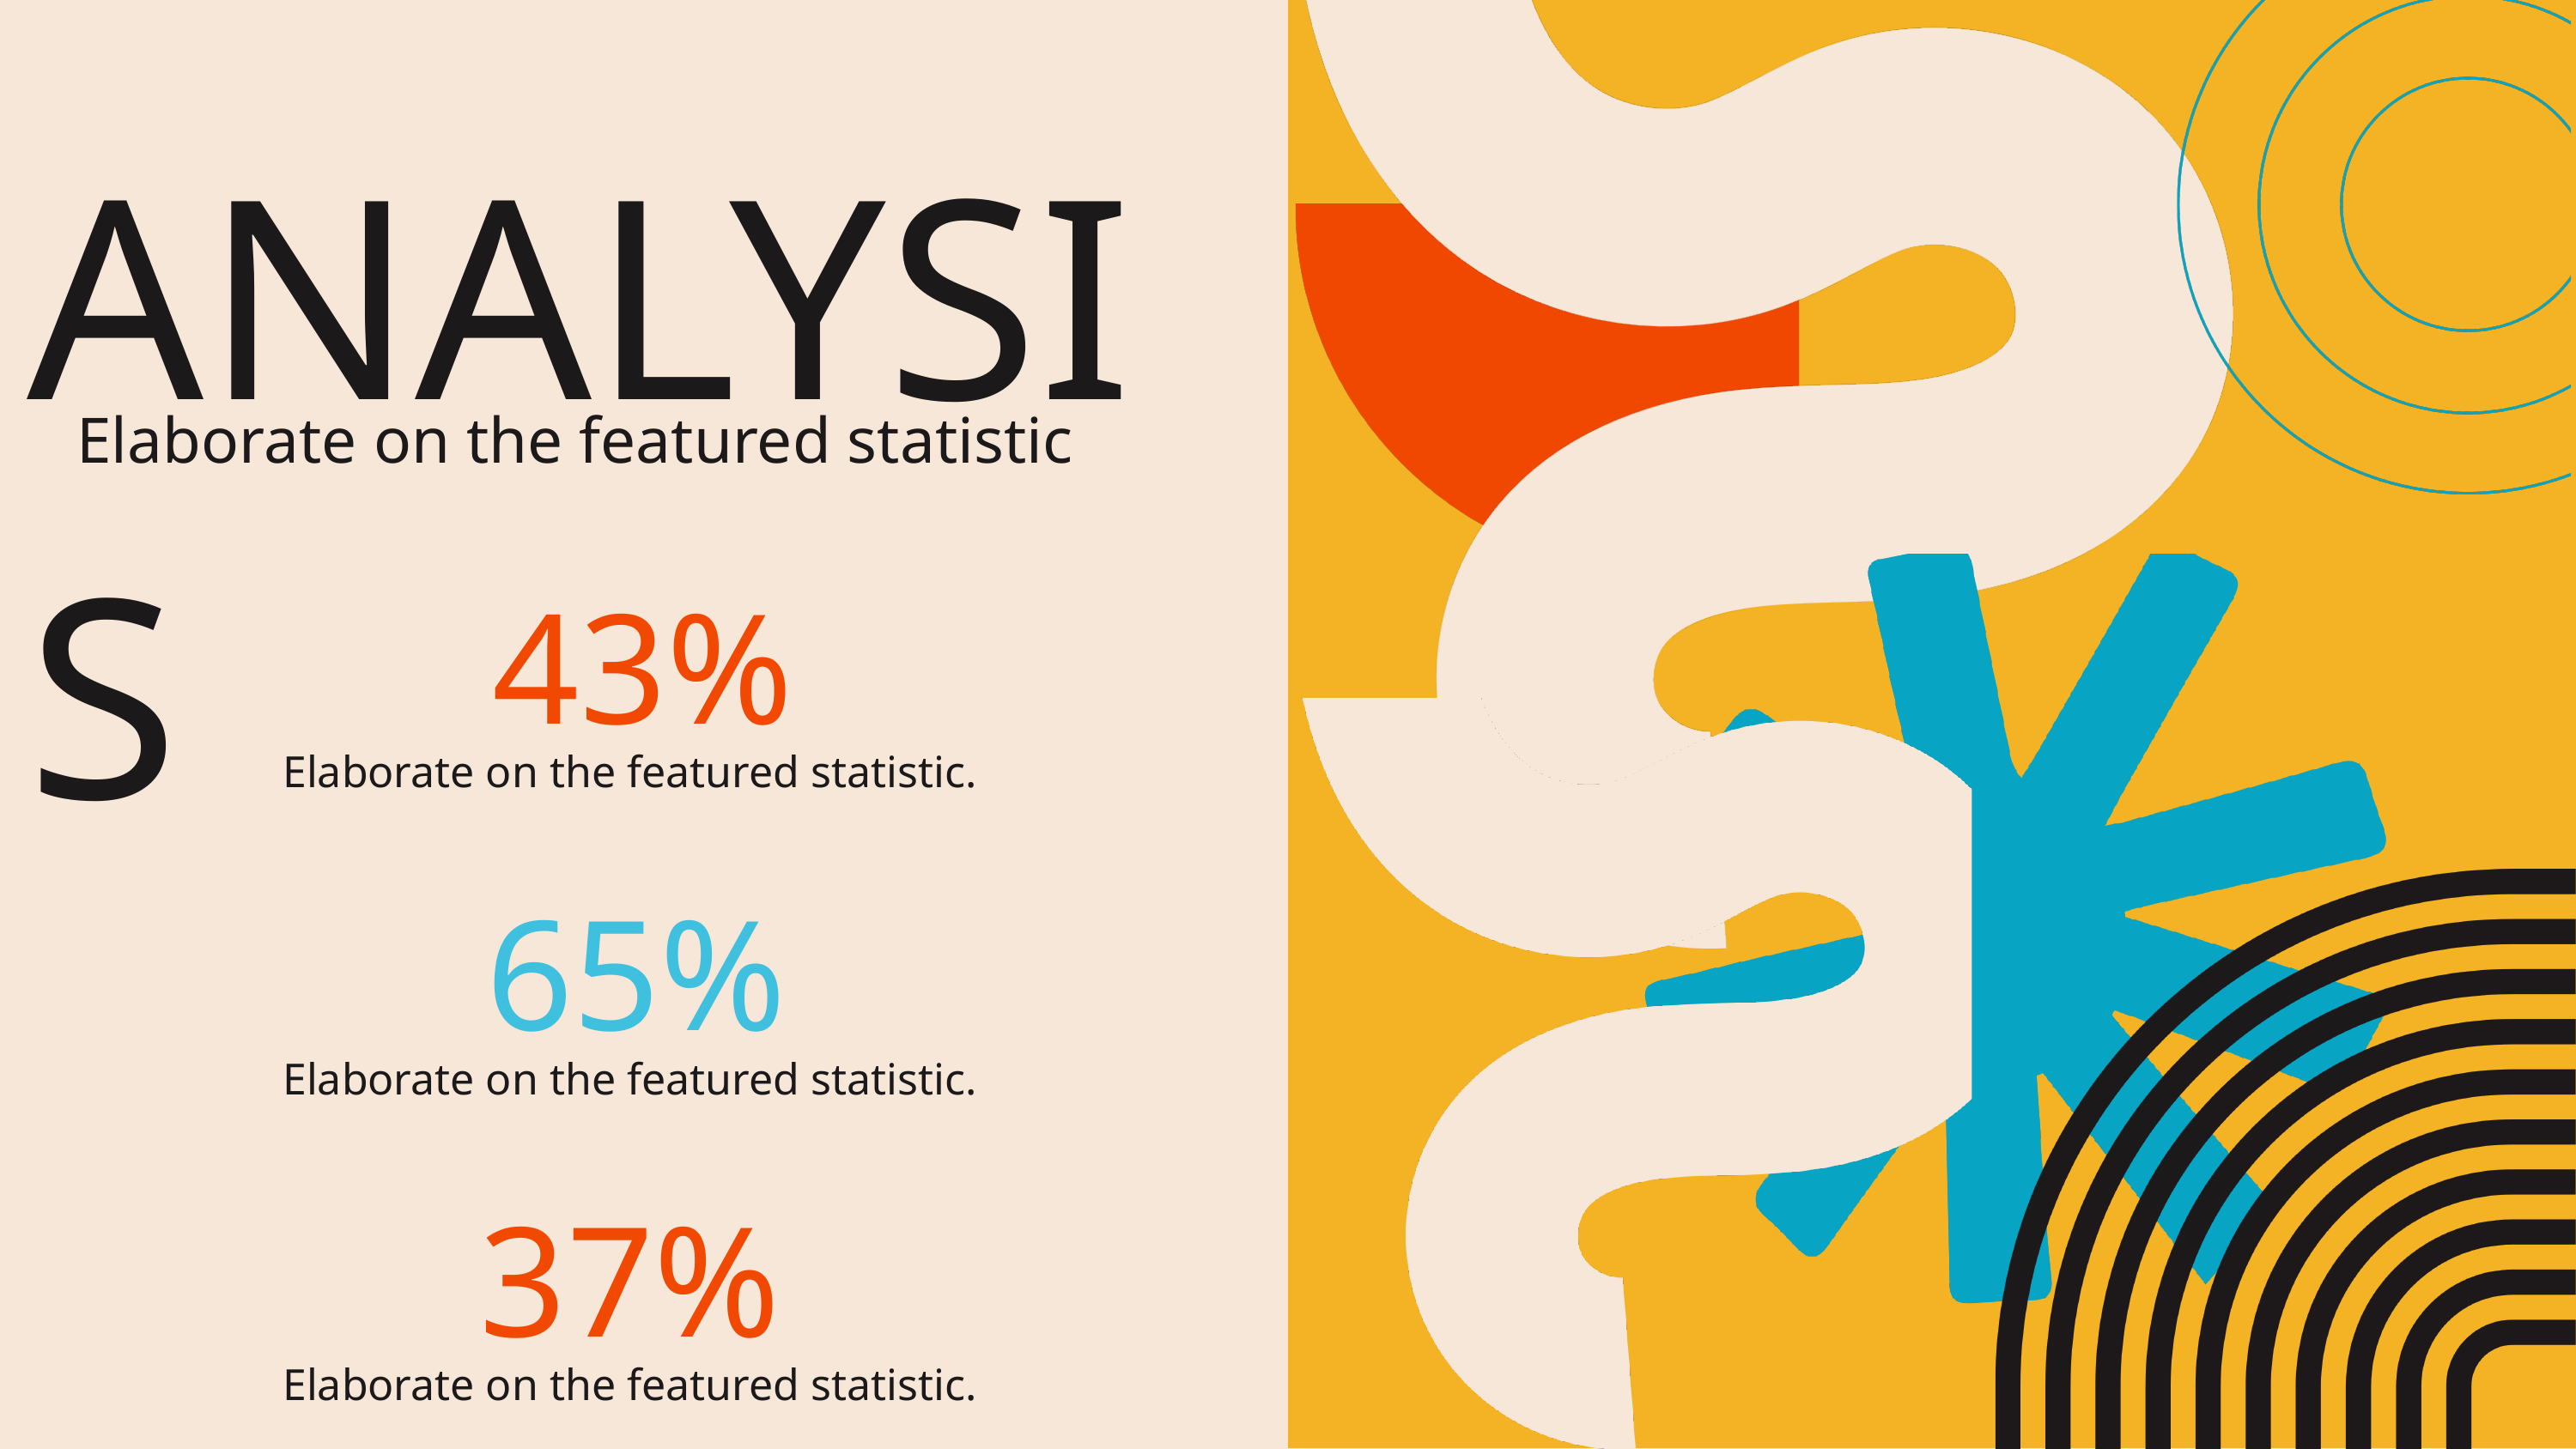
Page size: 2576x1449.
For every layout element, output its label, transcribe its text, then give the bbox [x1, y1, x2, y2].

text_box ANALYSIS [27, 56, 1233, 855]
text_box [188, 500, 1072, 780]
text_box Elaborate on the featured statistic [76, 378, 1184, 476]
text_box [188, 1113, 1072, 1393]
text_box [1287, 0, 2576, 1449]
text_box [188, 807, 1072, 1087]
